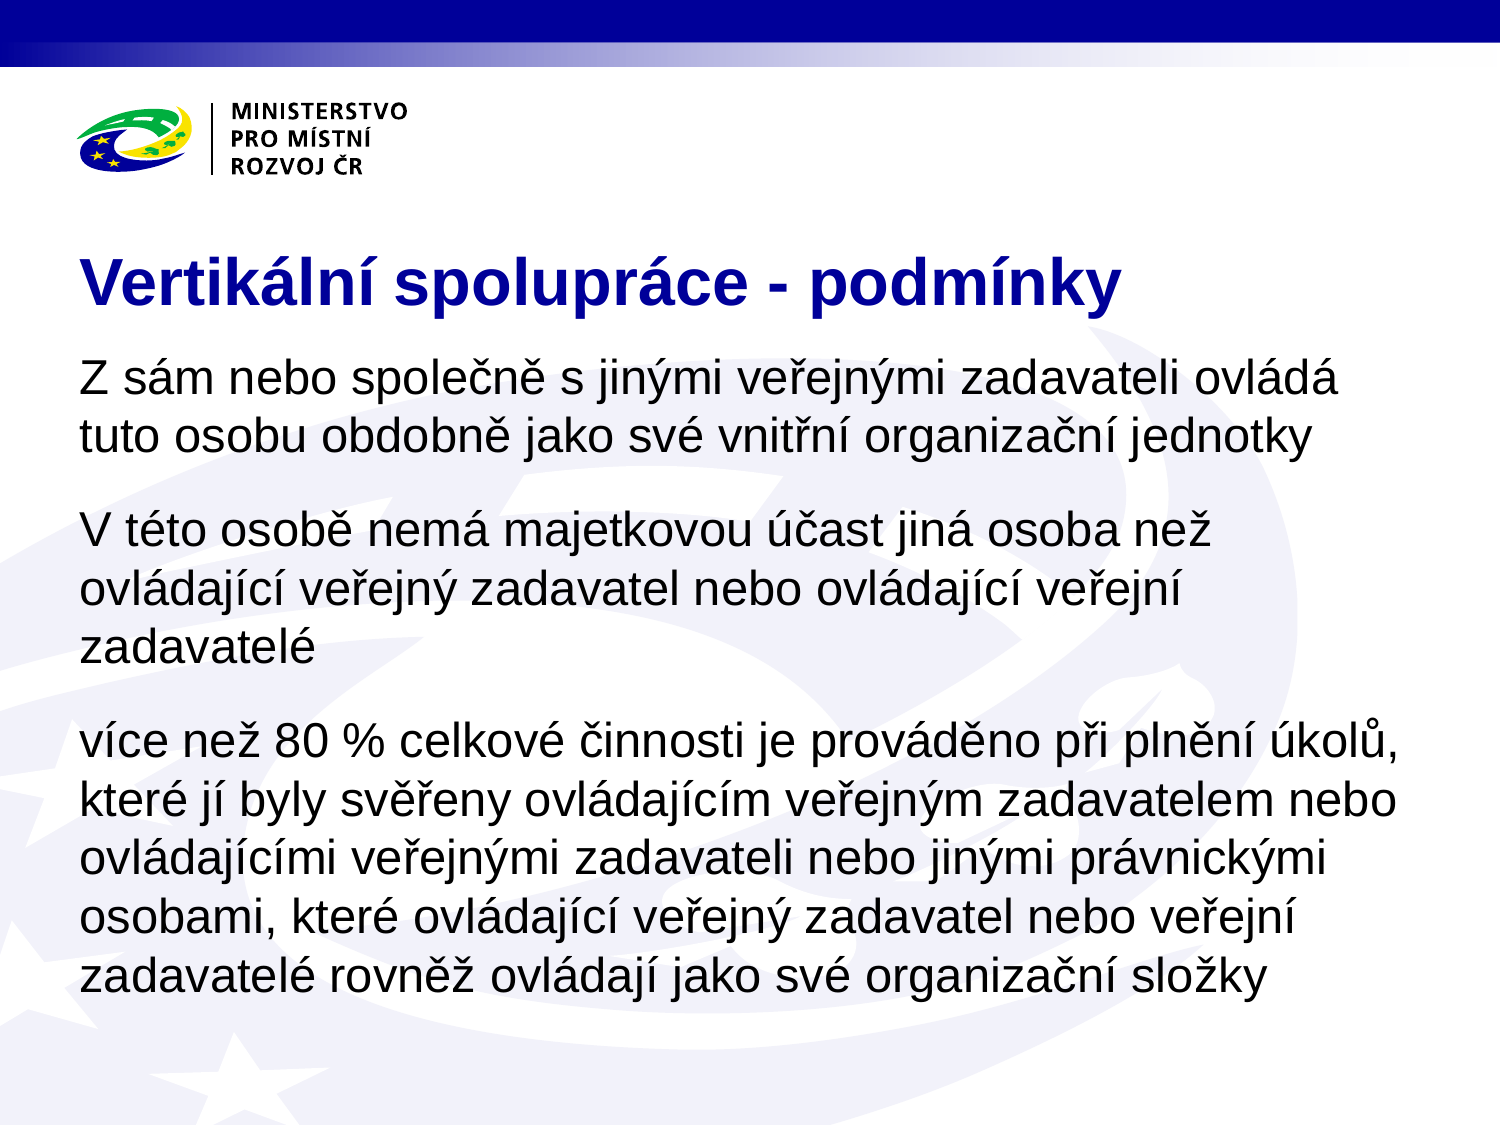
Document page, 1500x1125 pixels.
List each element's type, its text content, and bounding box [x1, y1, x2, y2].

list Z sám nebo společně s jinými veřejnými zadavateli ovládá tuto osobu obdobně jako své vnitřní organizační jednotky V této osobě nemá majetkovou účast jiná osoba než ovládající veřejný zadavatel nebo ovládající veřejní zadavatelé více než 80 % celkové činnosti je prováděno při plnění úkolů, které jí byly svěřeny ovládajícím veřejným zadavatelem nebo ovládajícími veřejnými zadavateli nebo jinými právnickými osobami, které ovládající veřejný zadavatel nebo veřejní zadavatelé rovněž ovládají jako své organizační složky [64, 338, 1425, 1059]
title Vertikální spolupráce - podmínky [64, 231, 1425, 315]
